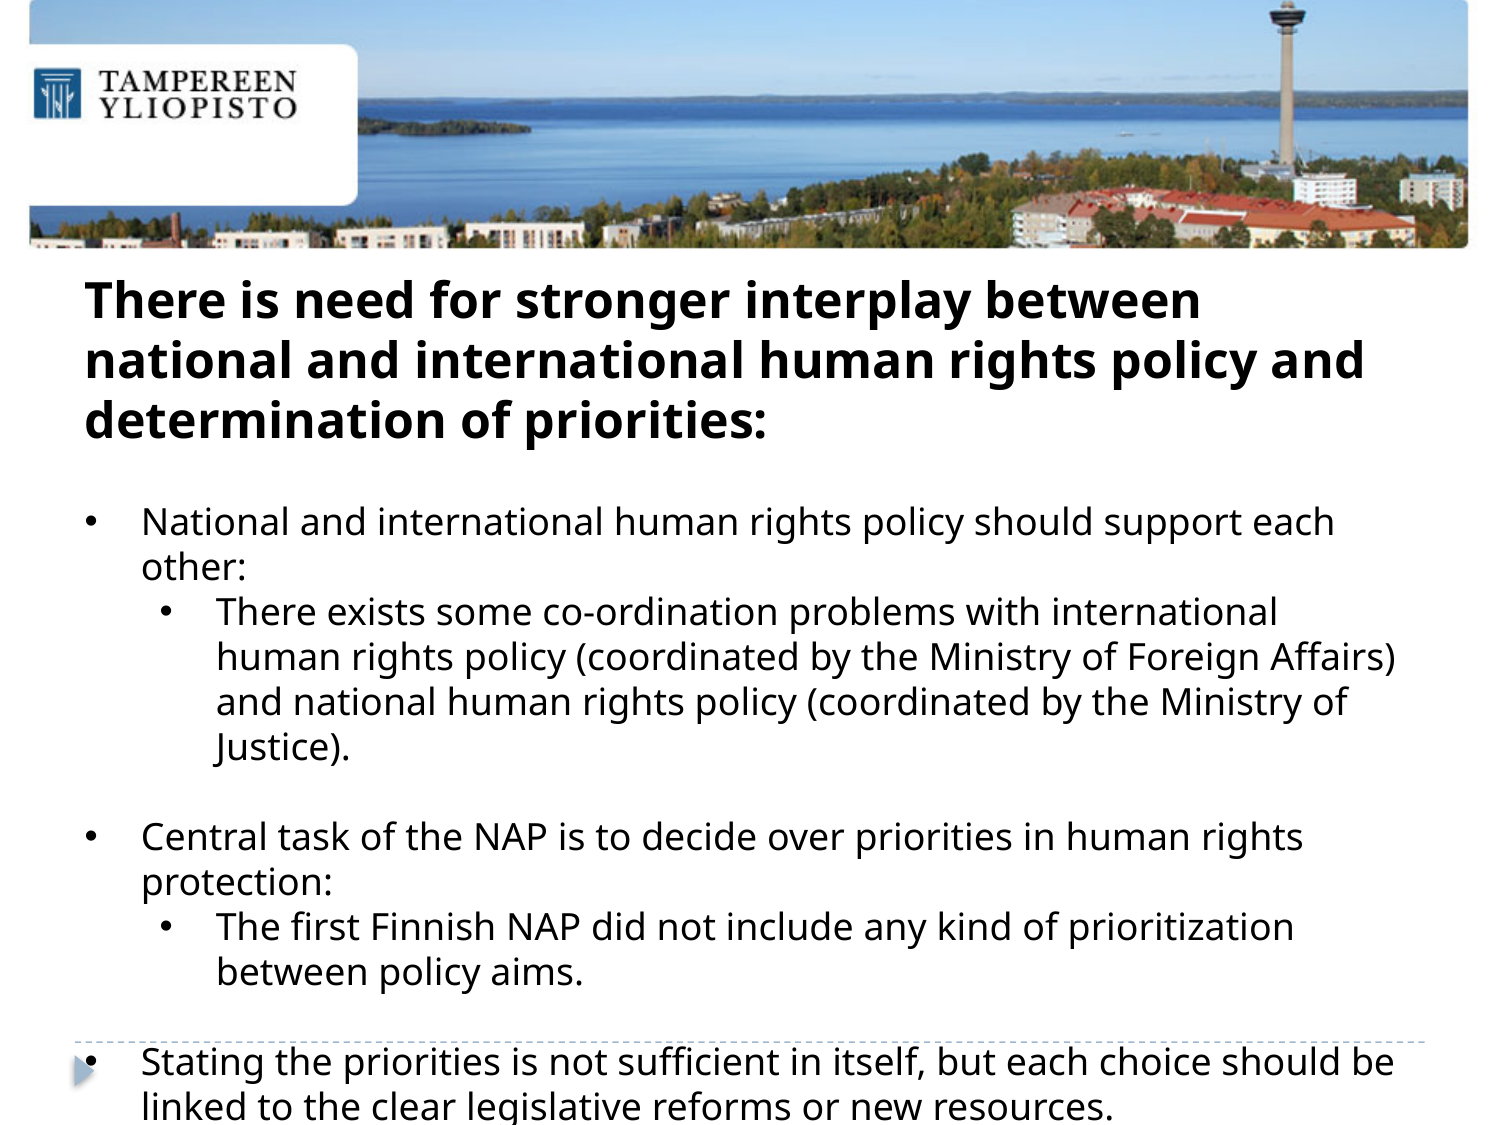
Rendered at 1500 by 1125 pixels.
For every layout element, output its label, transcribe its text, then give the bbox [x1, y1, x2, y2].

text_box There is need for stronger interplay between national and international human rights policy and determination of priorities: National and international human rights policy should support each other: There exists some co-ordination problems with international human rights policy (coordinated by the Ministry of Foreign Affairs) and national human rights policy (coordinated by the Ministry of Justice). Central task of the NAP is to decide over priorities in human rights protection: The first Finnish NAP did not include any kind of prioritization between policy aims. Stating the priorities is not sufficient in itself, but each choice should be linked to the clear legislative reforms or new resources. It is not enough to set aims, when we need tools! [69, 264, 1424, 1125]
picture [14, 0, 1484, 251]
